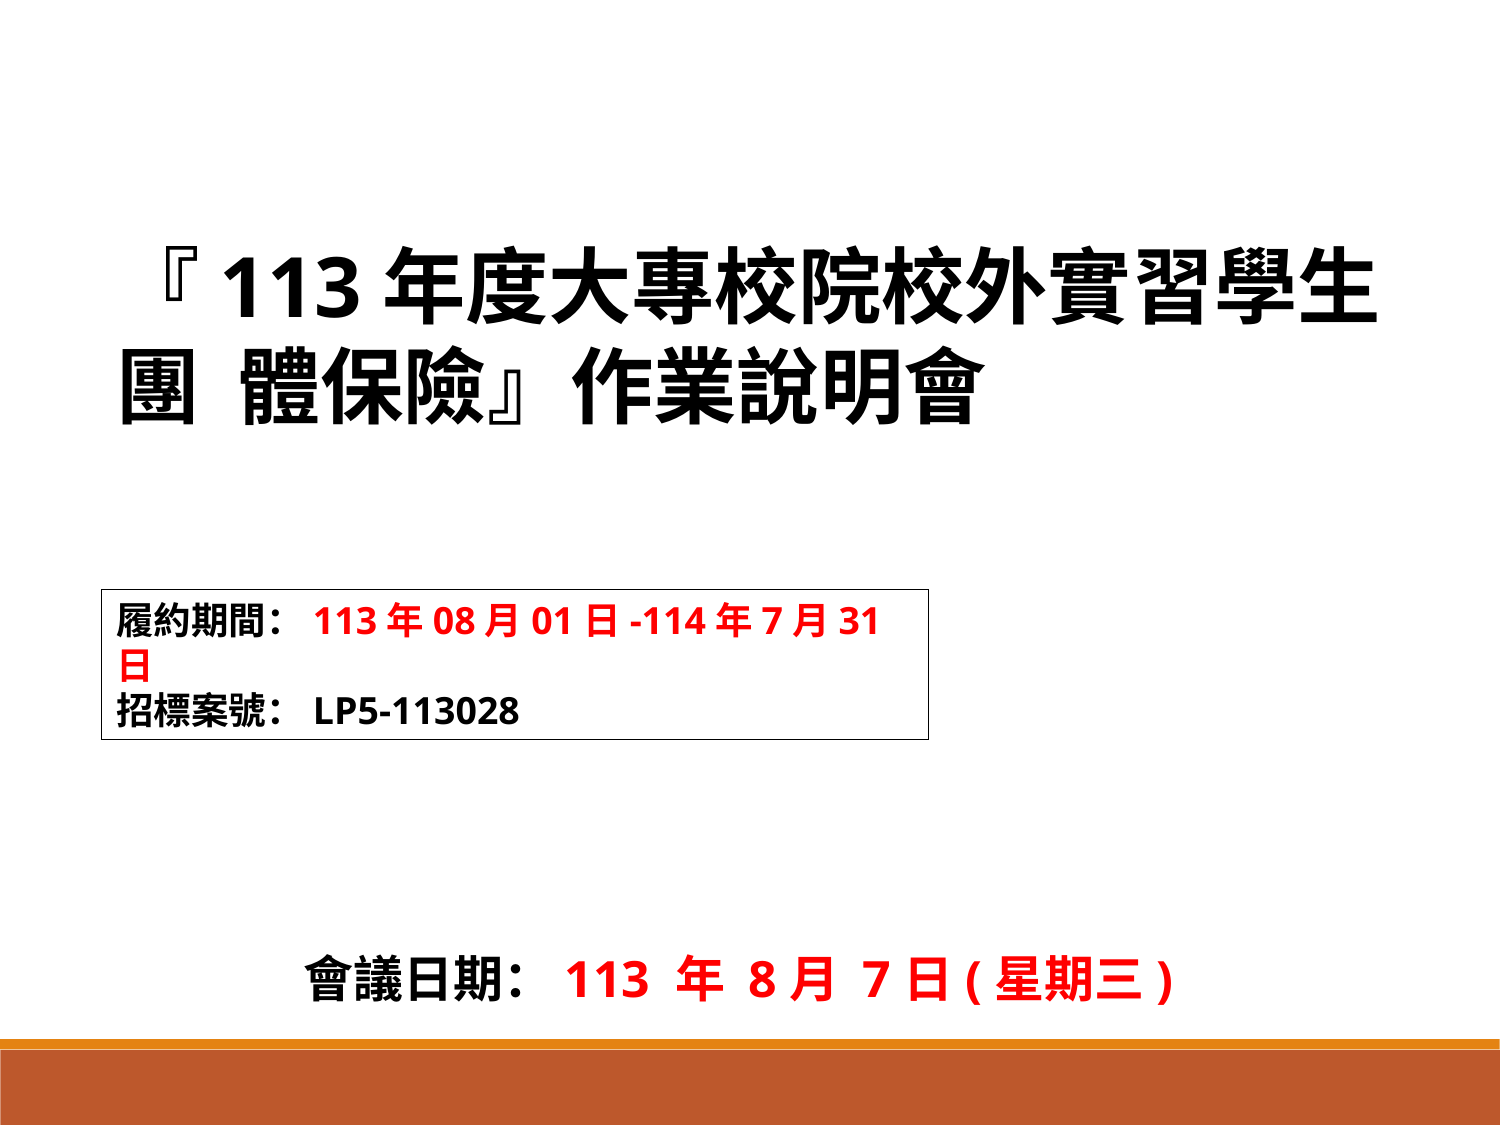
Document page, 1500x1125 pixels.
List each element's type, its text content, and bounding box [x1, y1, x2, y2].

text_box 『113年度大專校院校外實習學生團 體保險』作業說明會 [101, 226, 1472, 442]
text_box 會議日期：113 年 8月 7日(星期三) [253, 940, 1223, 1016]
text_box 履約期間：113年08月01日-114年7月31日 招標案號：LP5-113028 [101, 589, 929, 740]
